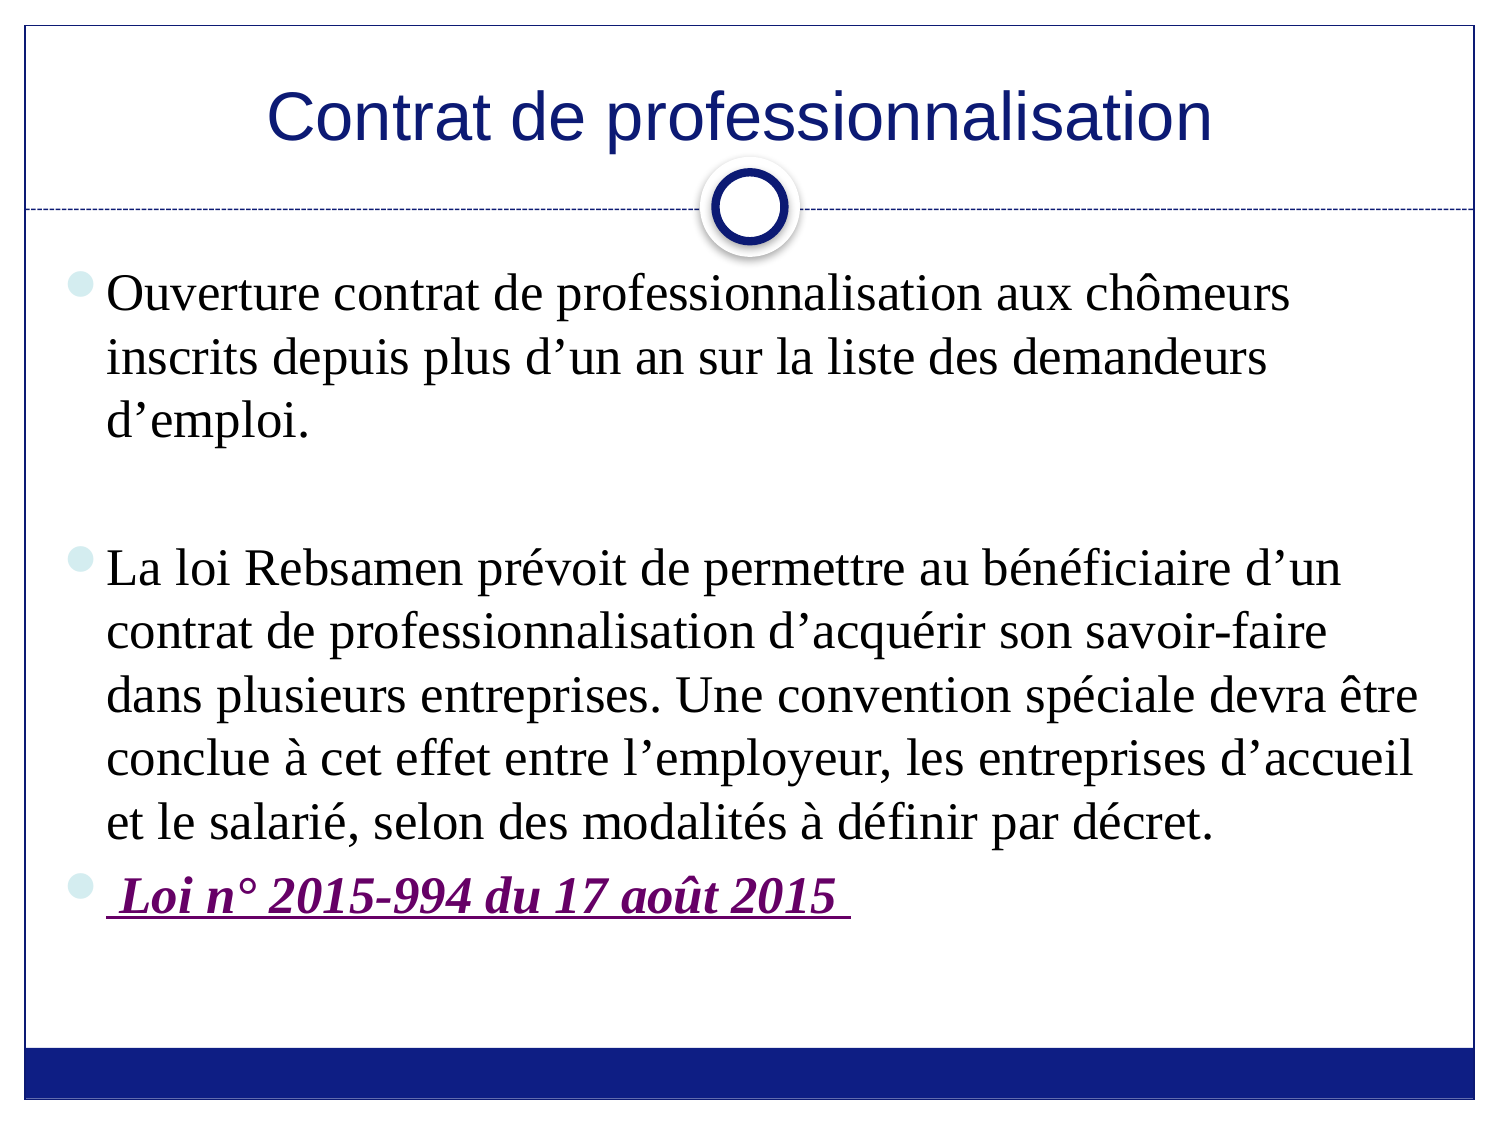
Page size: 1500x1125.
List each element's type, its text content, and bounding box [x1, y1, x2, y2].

list Ouverture contrat de professionnalisation aux chômeurs inscrits depuis plus d’un an sur la liste des demandeurs d’emploi. La loi Rebsamen prévoit de permettre au bénéficiaire d’un contrat de professionnalisation d’acquérir son savoir-faire dans plusieurs entreprises. Une convention spéciale devra être conclue à cet effet entre l’employeur, les entreprises d’accueil et le salarié, selon des modalités à définir par décret. Loi n° 2015-994 du 17 août 2015 [49, 250, 1445, 1001]
title Contrat de professionnalisation [49, 37, 1450, 162]
